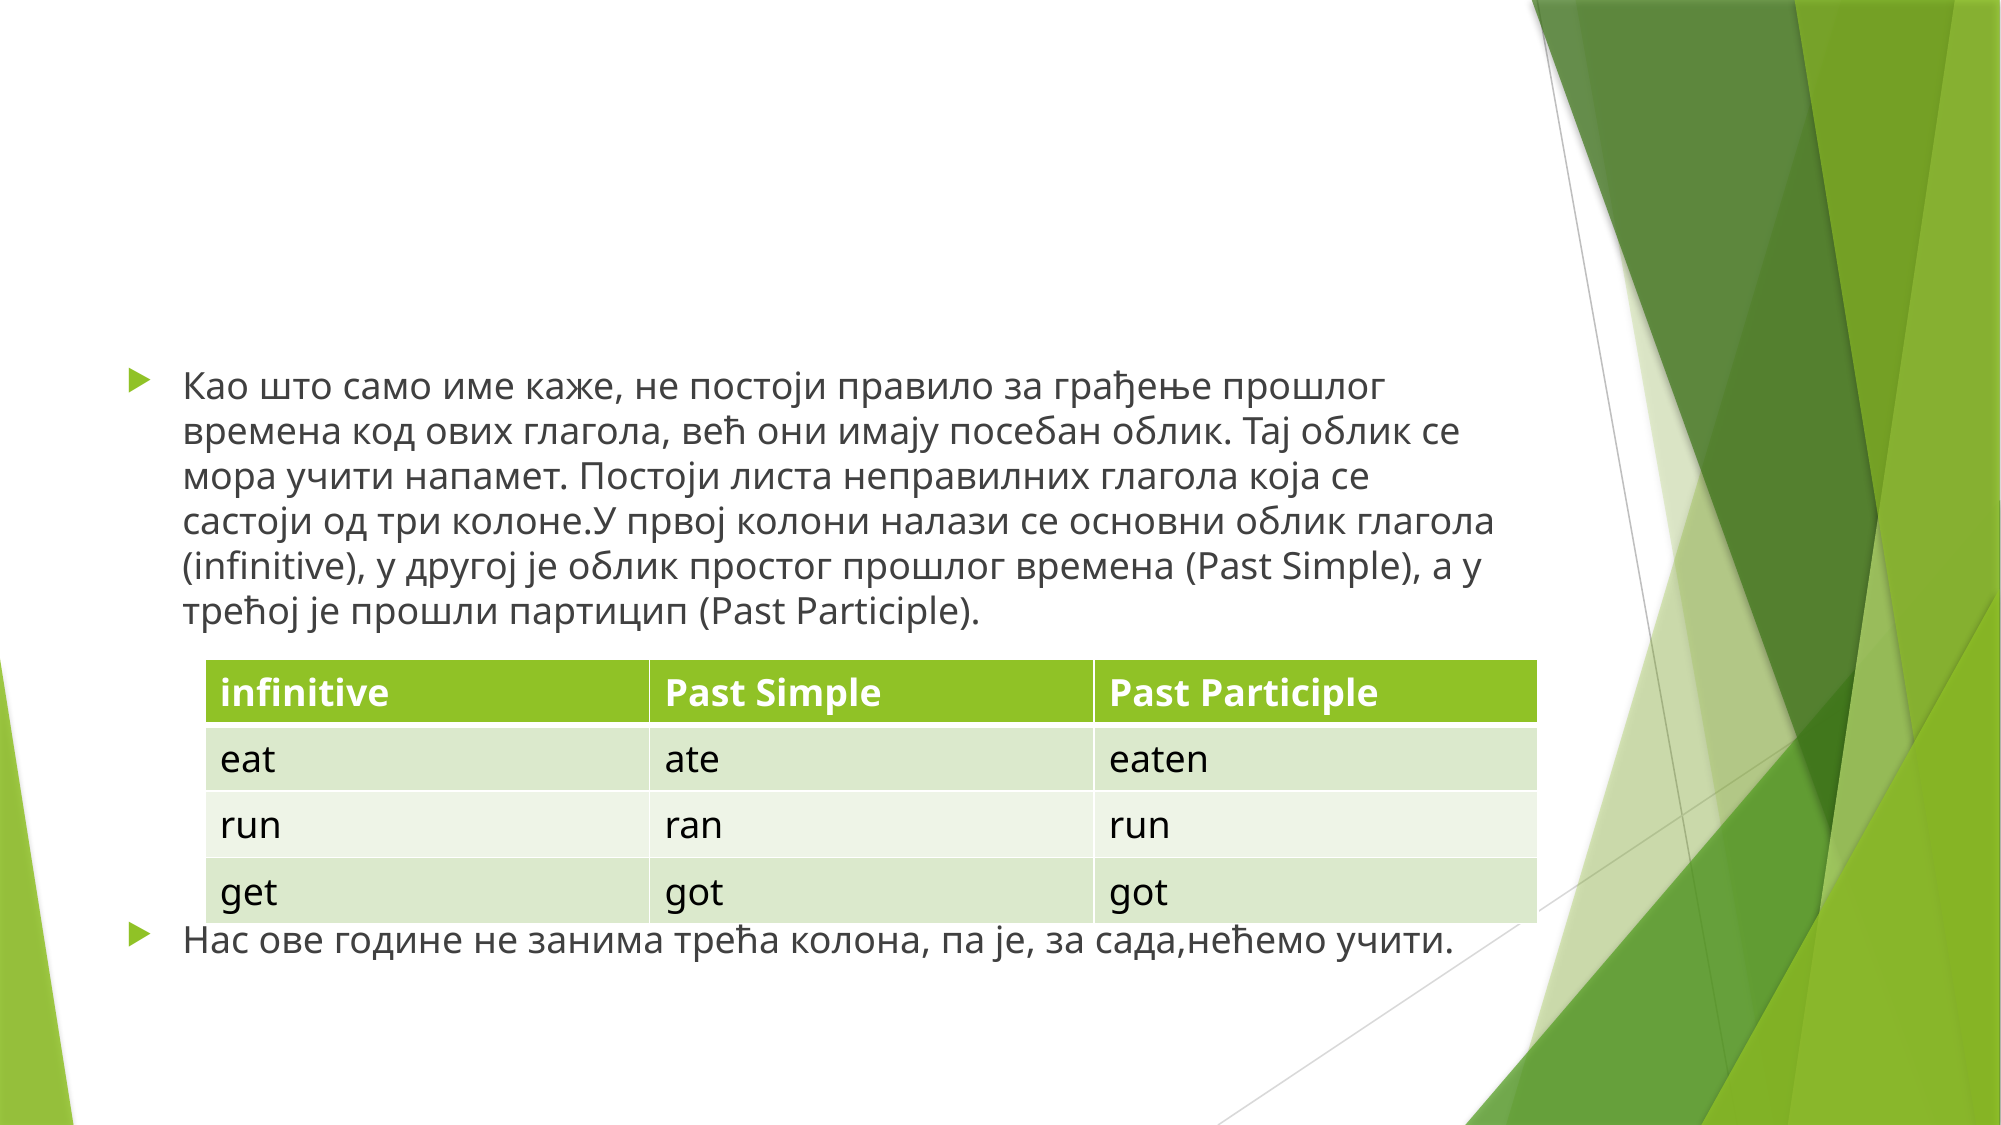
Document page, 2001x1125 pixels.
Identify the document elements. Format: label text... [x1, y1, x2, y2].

table_cell eaten [1095, 728, 1537, 790]
table_header Past Simple [650, 660, 1093, 722]
table_header infinitive [206, 660, 649, 722]
table_cell get [206, 858, 649, 923]
table_cell ran [650, 792, 1093, 857]
table_cell got [650, 858, 1093, 923]
table_cell run [206, 792, 649, 857]
table_cell eat [206, 728, 649, 790]
table_cell run [1095, 792, 1537, 857]
table_cell ate [650, 728, 1093, 790]
table_cell got [1095, 858, 1537, 923]
table_header Past Participle [1095, 660, 1537, 722]
list Као што само име каже, не постоји правило за грађење прошлог времена код ових глагола, већ они имају посебан облик. Тај облик се мора учити напамет. Постоји листа неправилних глагола која се састоји од три колоне.У првој колони налази се основни облик глагола (infinitive), у другој је облик простог прошлог времена (Past Simple), а у трећој је прошли партицип (Past Participle). Нас ове године не занима трећа колона, па је, за сада,нећемо учити. [111, 354, 1522, 992]
